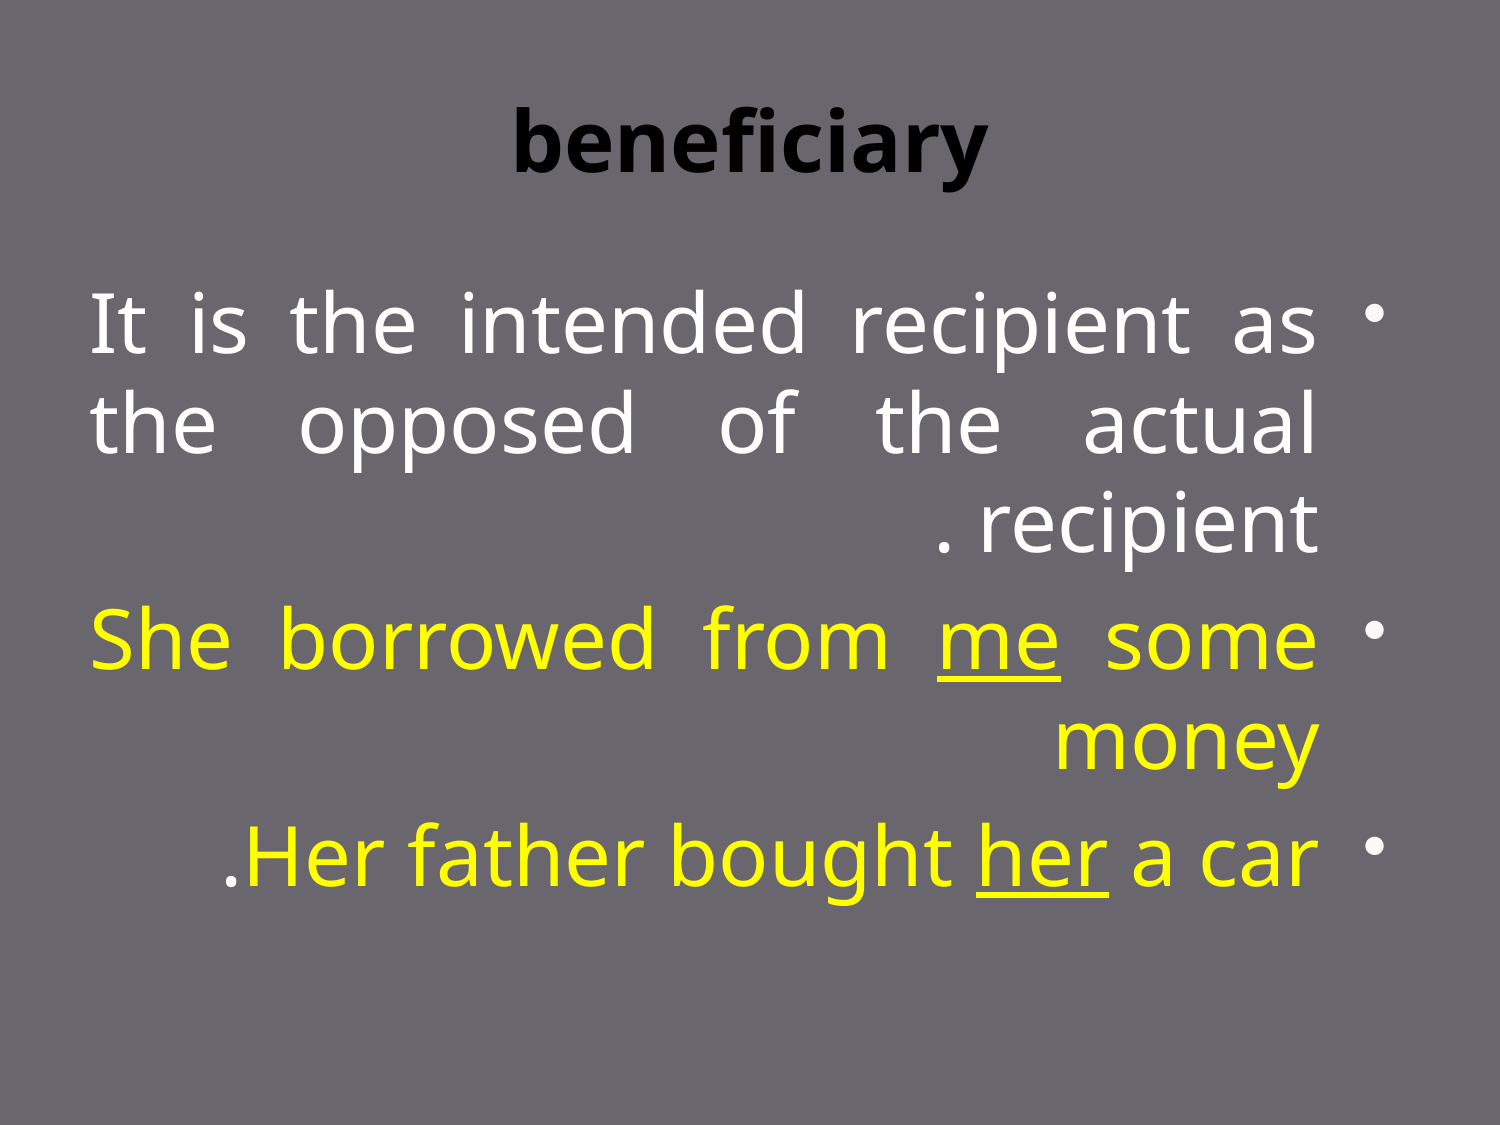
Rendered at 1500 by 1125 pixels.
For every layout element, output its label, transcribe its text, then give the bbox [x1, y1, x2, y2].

title beneficiary [75, 45, 1425, 233]
list It is the intended recipient as the opposed of the actual recipient . She borrowed from me some money Her father bought her a car. [75, 262, 1425, 1035]
